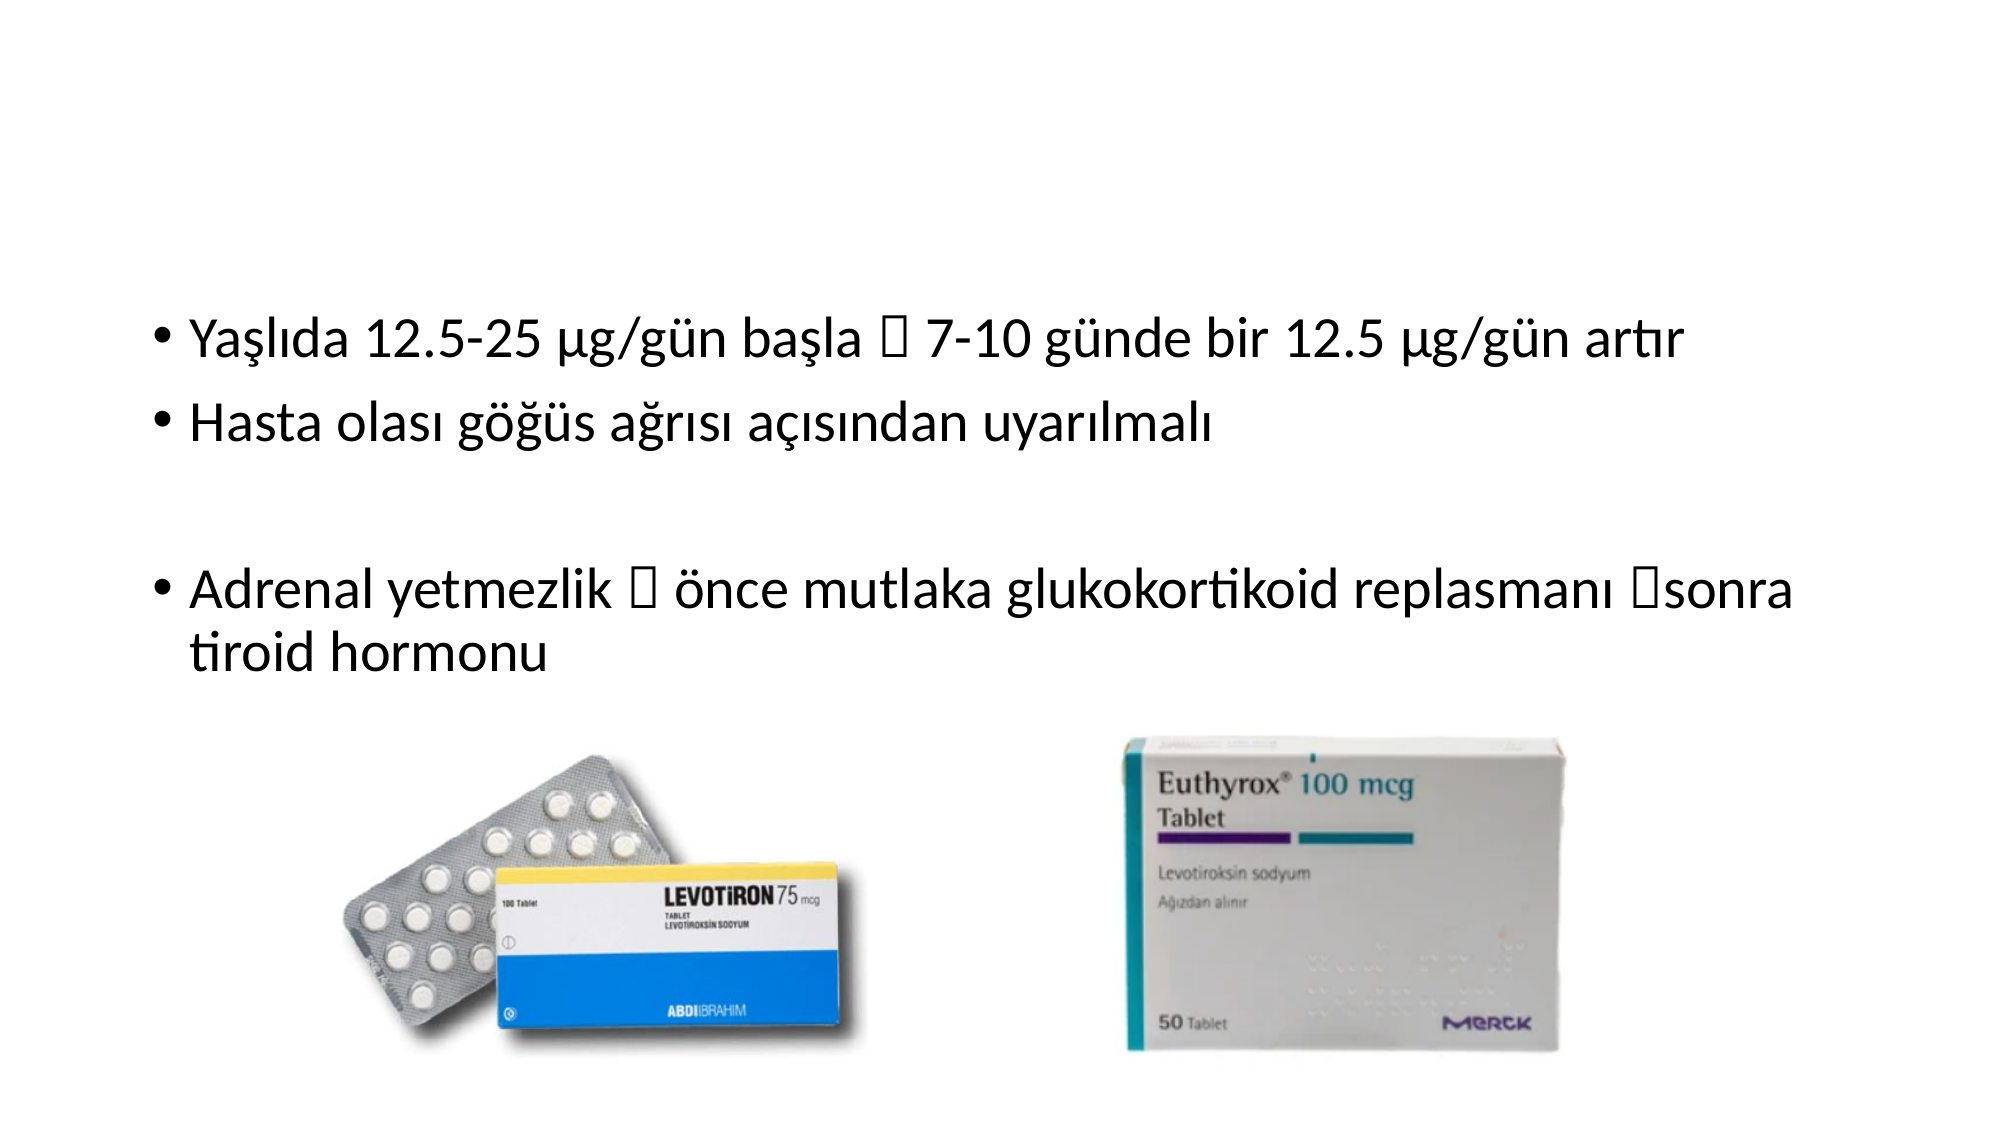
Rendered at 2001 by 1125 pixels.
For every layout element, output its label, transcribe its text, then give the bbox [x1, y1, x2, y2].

list Yaşlıda 12.5-25 μg/gün başla  7-10 günde bir 12.5 μg/gün artır Hasta olası göğüs ağrısı açısından uyarılmalı Adrenal yetmezlik  önce mutlaka glukokortikoid replasmanı sonra tiroid hormonu [137, 299, 1863, 1014]
picture [325, 744, 868, 1070]
picture [1072, 711, 1590, 1070]
